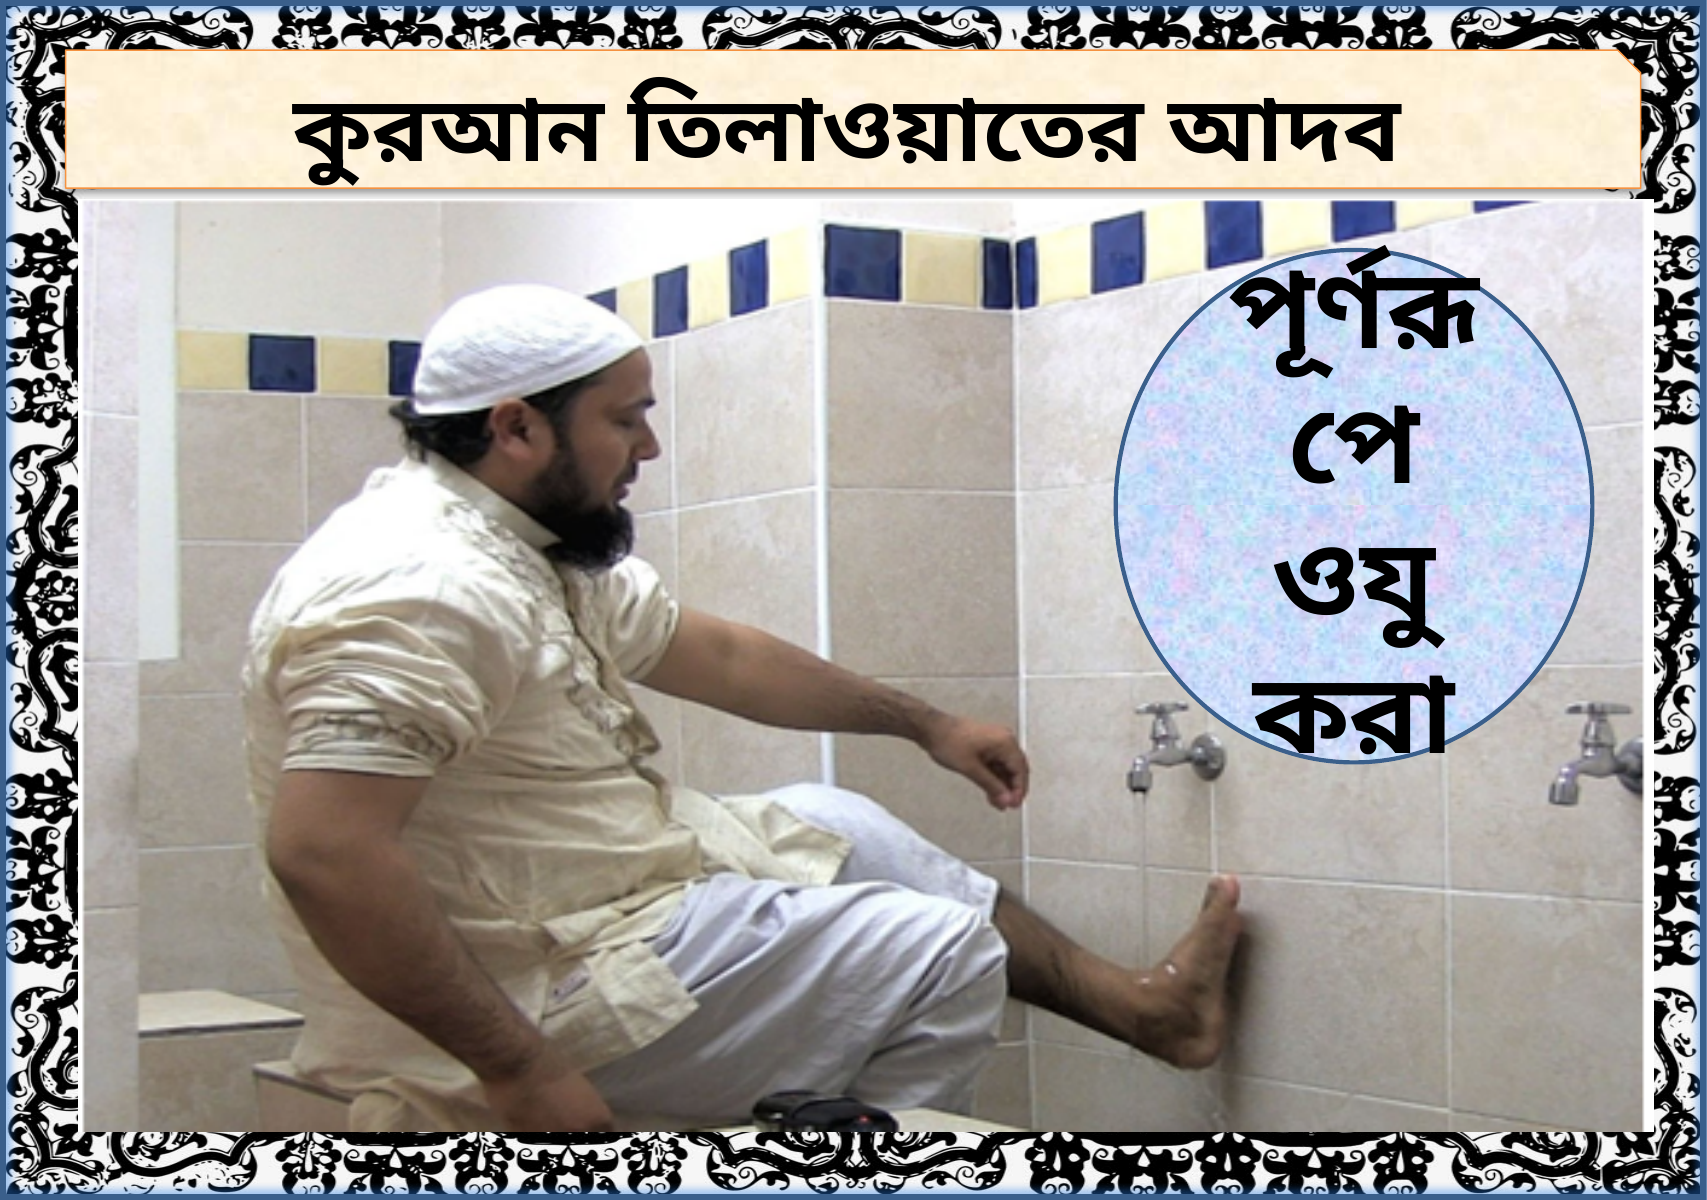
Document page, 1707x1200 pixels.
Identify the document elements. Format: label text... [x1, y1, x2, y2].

picture [7, 6, 1700, 1194]
text_box কুরআন তিলাওয়াতের আদব [64, 49, 1642, 189]
